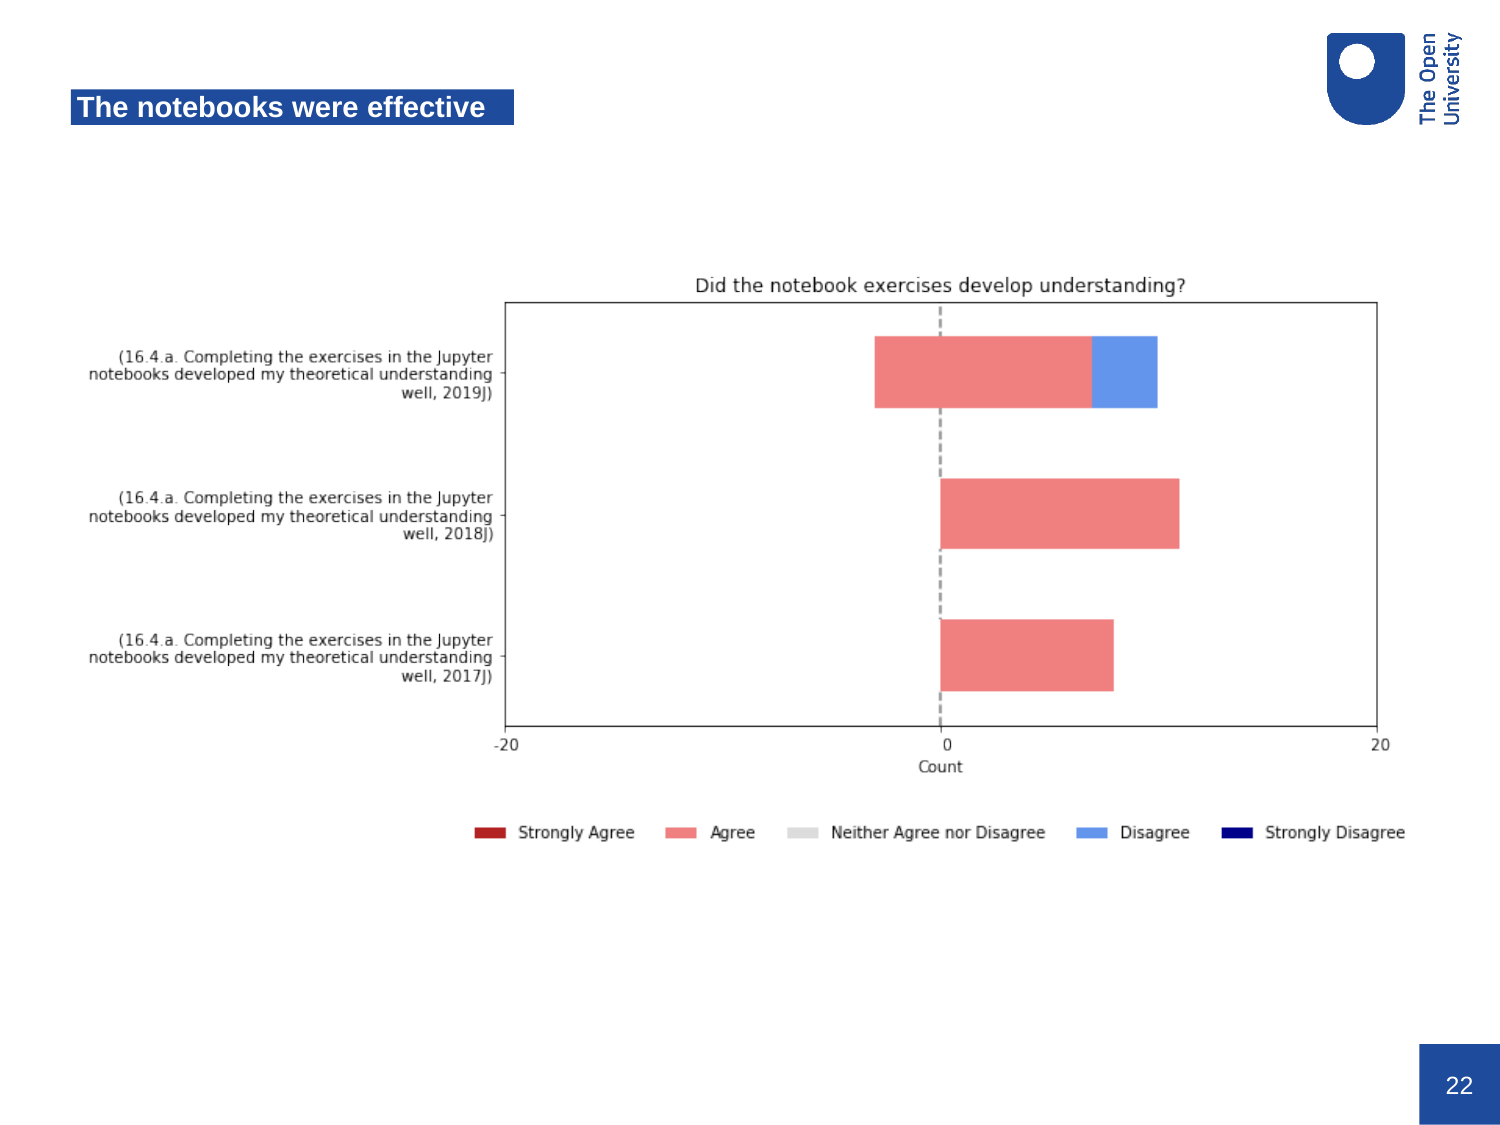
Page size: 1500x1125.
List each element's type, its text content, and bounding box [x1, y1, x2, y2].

title The notebooks were effective [70, 89, 514, 125]
picture [1327, 32, 1462, 125]
picture [78, 266, 1422, 859]
